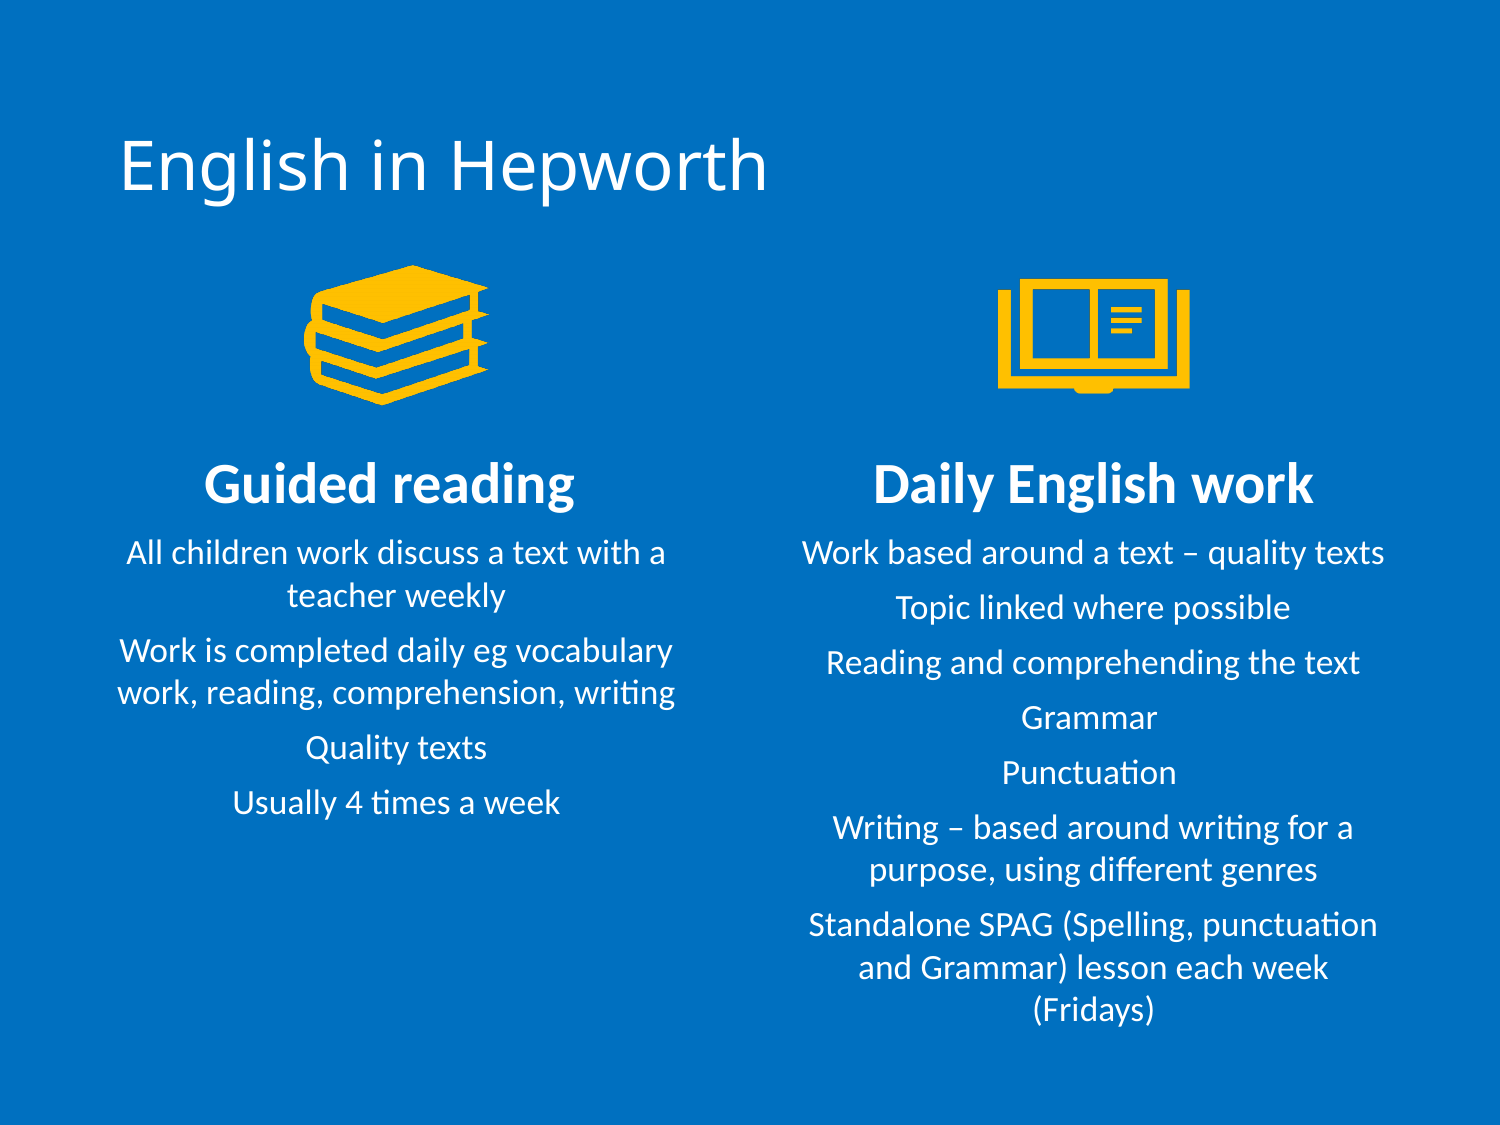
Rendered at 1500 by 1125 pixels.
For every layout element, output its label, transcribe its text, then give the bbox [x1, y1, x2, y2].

title English in Hepworth [103, 59, 1397, 278]
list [98, 184, 1392, 899]
